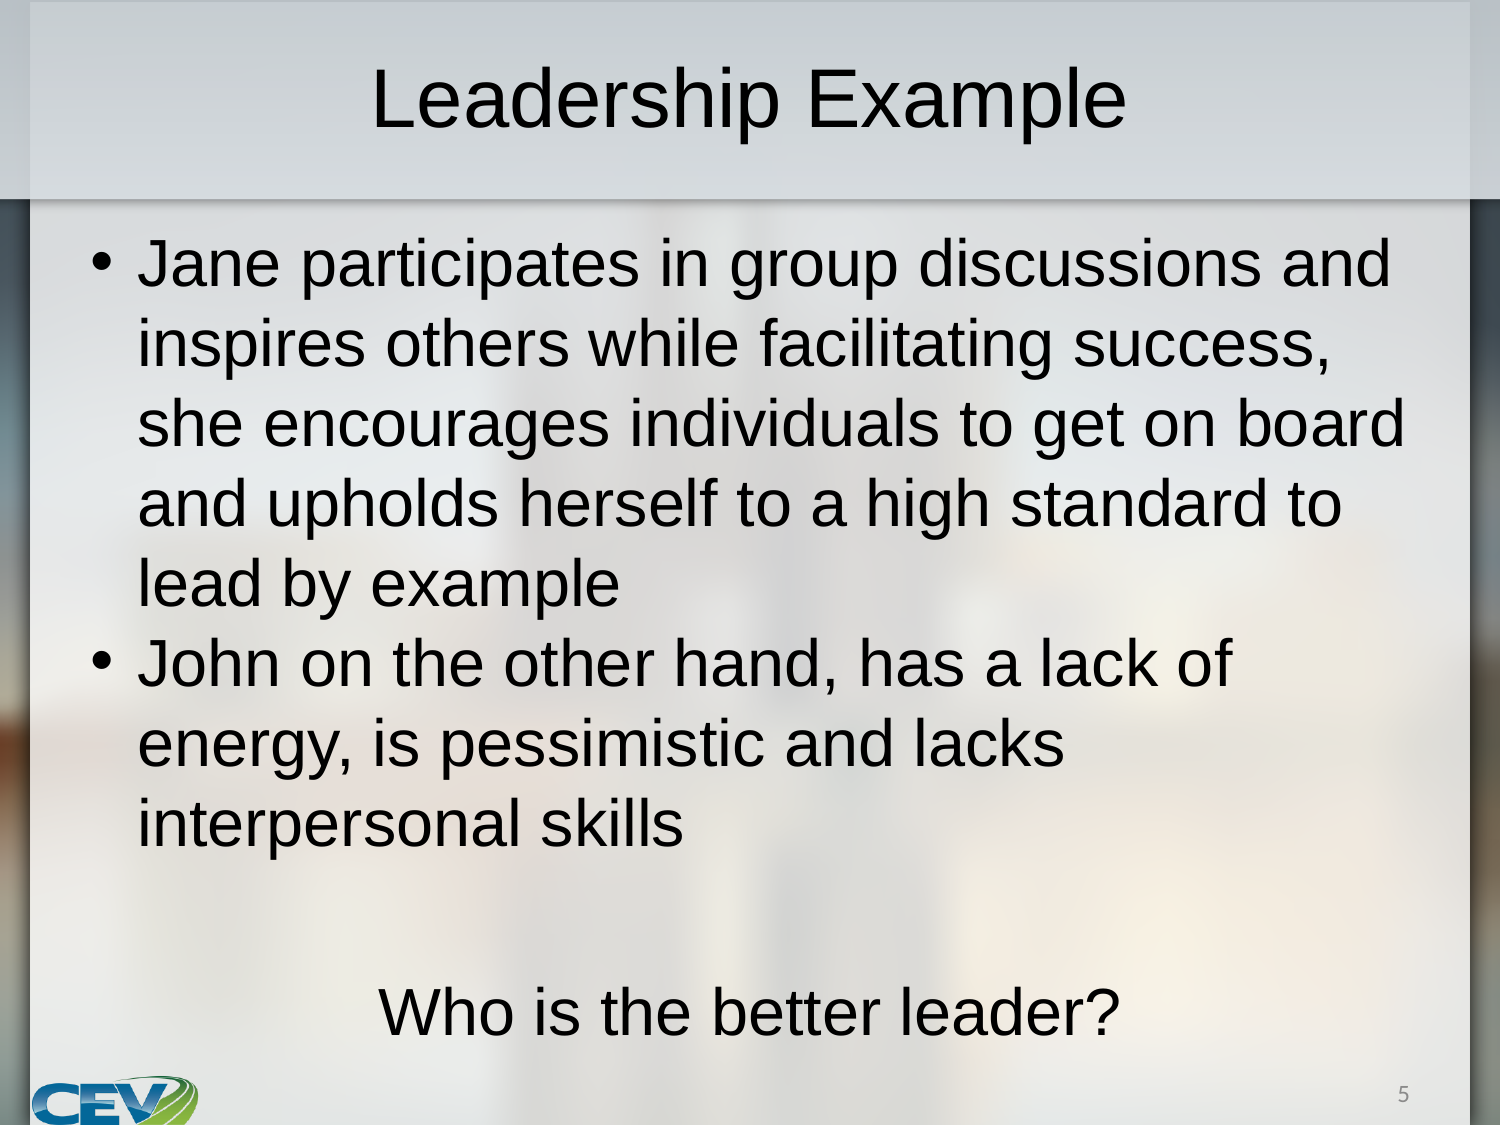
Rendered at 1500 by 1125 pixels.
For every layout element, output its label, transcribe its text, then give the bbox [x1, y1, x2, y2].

list Jane participates in group discussions and inspires others while facilitating success, she encourages individuals to get on board and upholds herself to a high standard to lead by example John on the other hand, has a lack of energy, is pessimistic and lacks interpersonal skills Who is the better leader? [75, 212, 1425, 1060]
slide_number 5 [1074, 1062, 1425, 1123]
title Leadership Example [75, 0, 1425, 188]
picture [0, 0, 1500, 1125]
